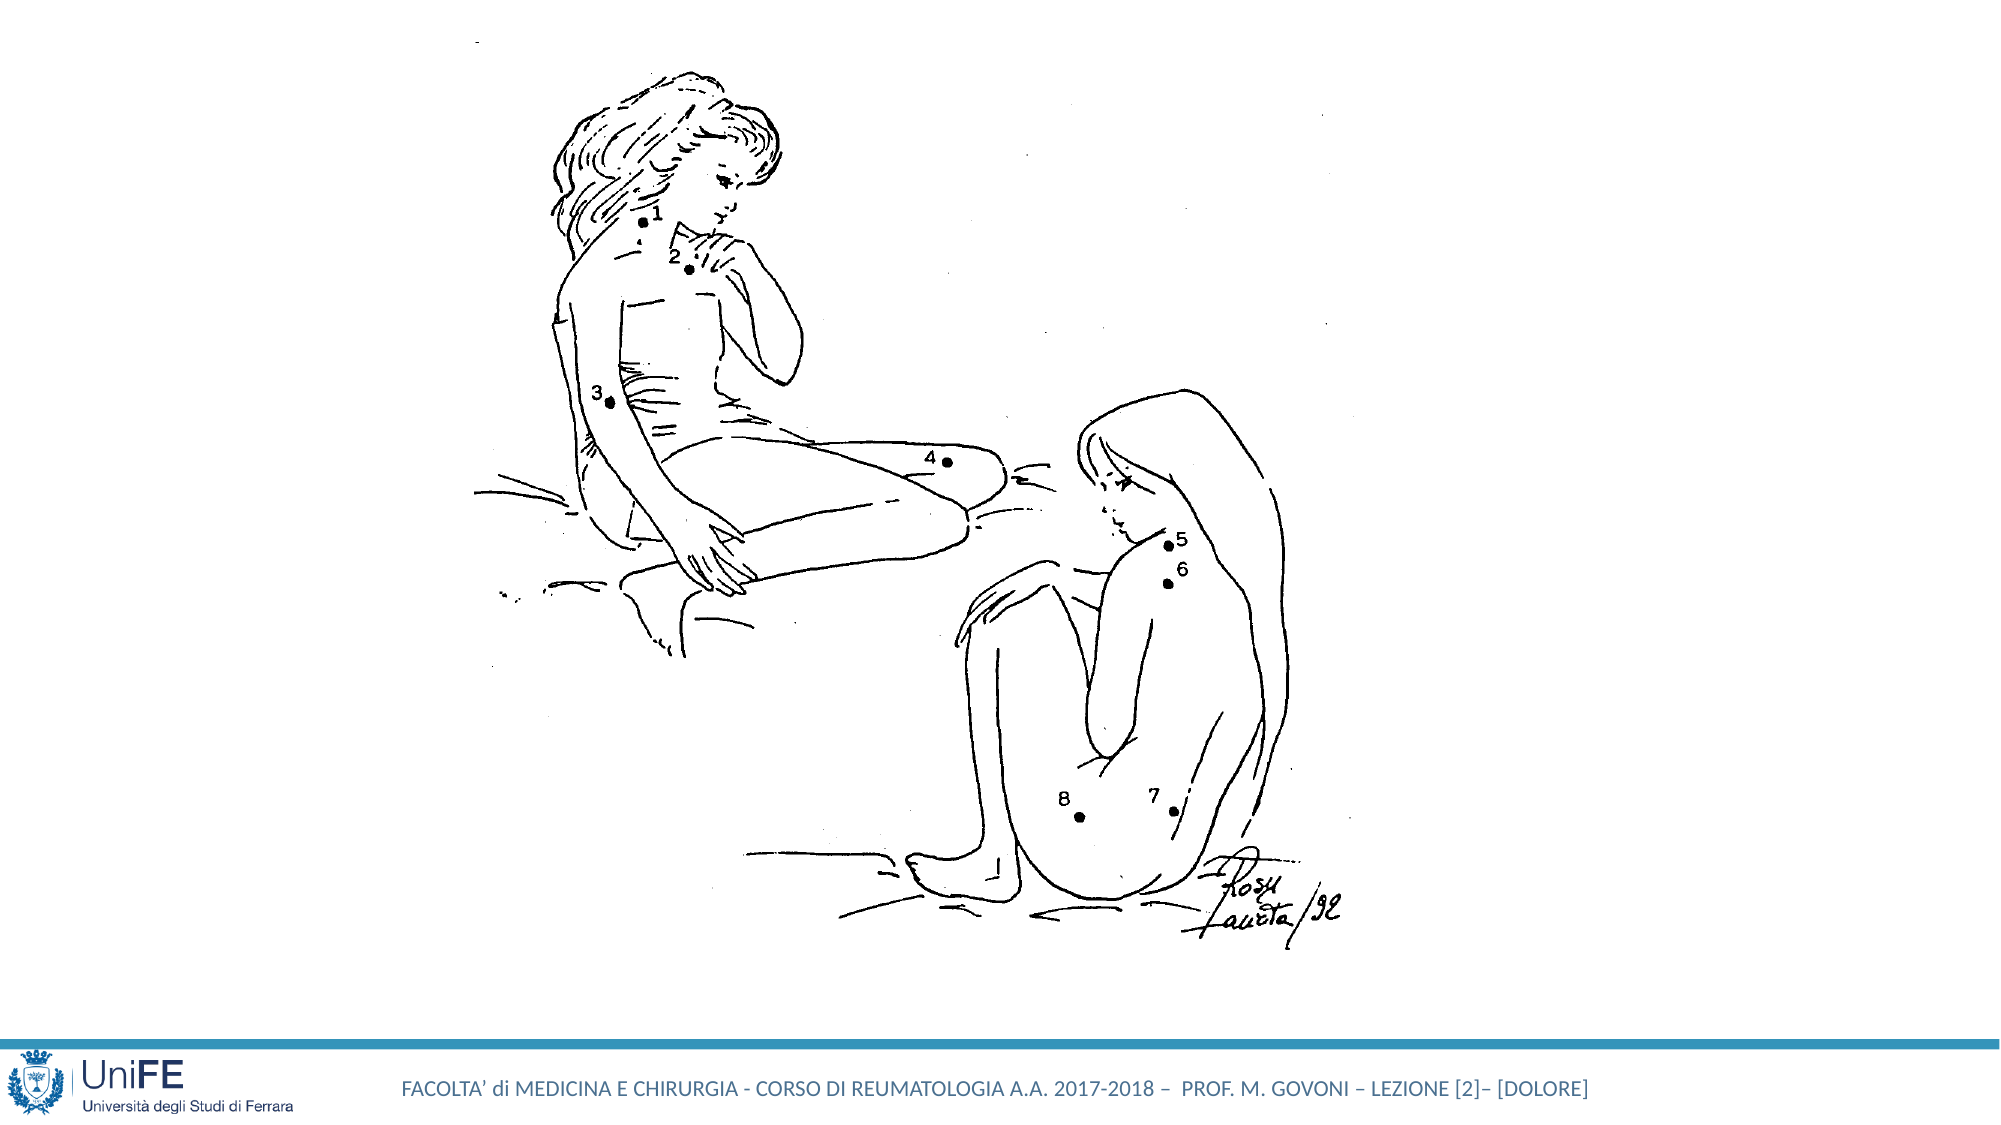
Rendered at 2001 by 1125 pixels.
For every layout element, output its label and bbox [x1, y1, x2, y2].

picture [83, 1060, 293, 1114]
picture [474, 42, 1373, 950]
